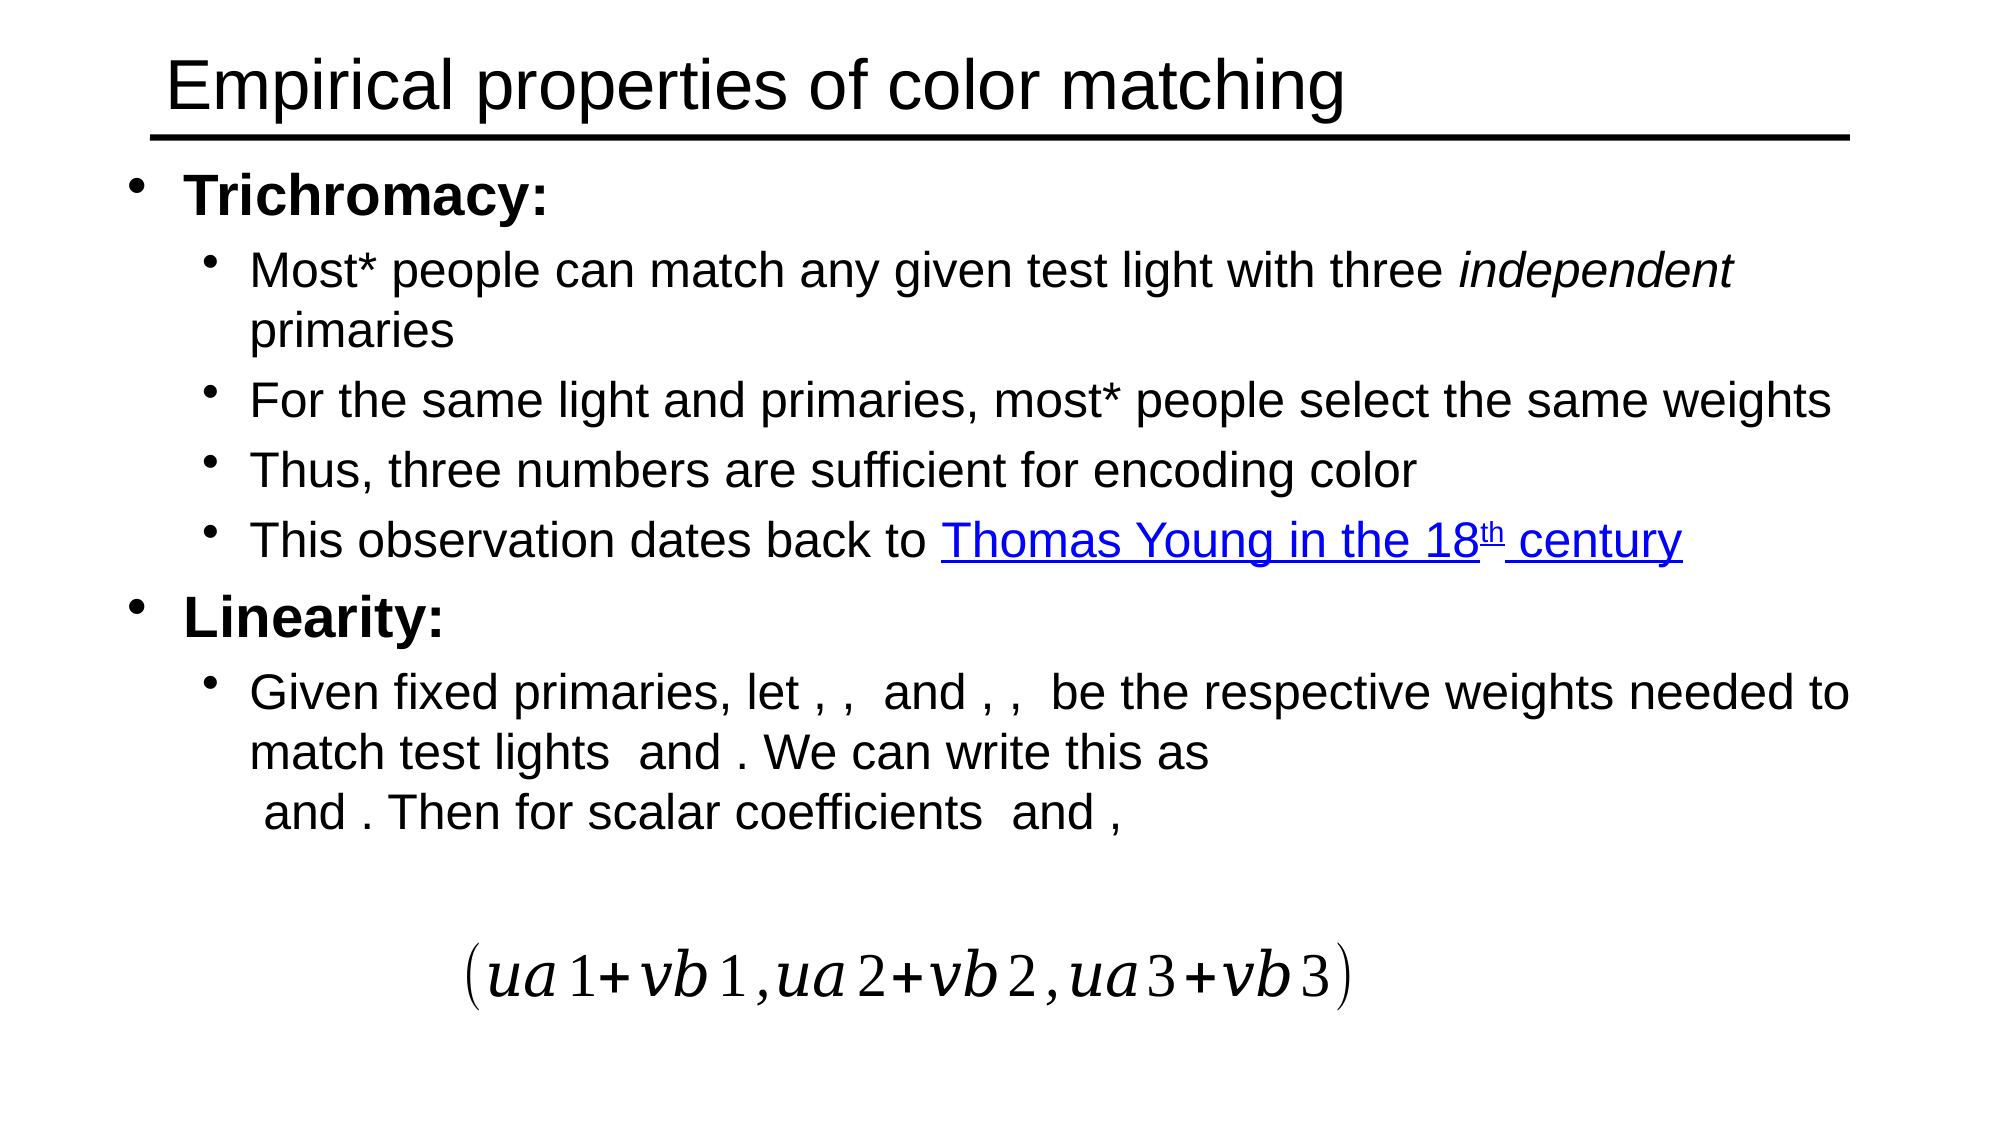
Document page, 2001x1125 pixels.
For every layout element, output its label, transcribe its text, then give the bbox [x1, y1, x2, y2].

title Empirical properties of color matching [149, 12, 1851, 151]
